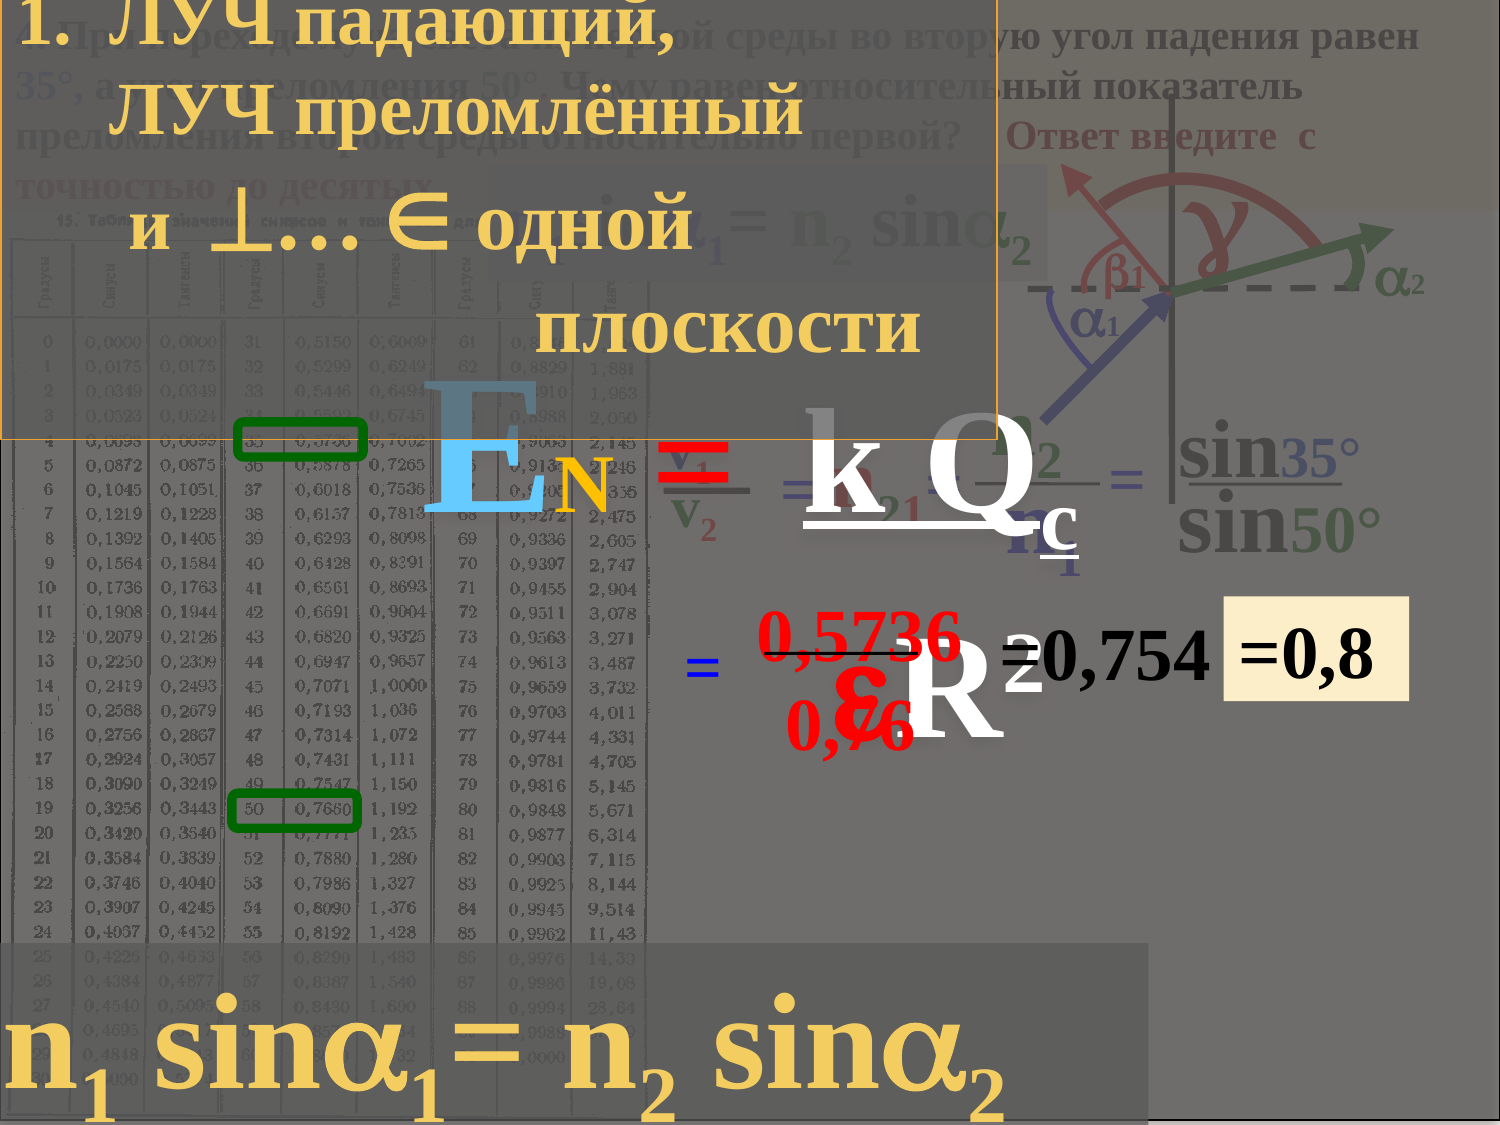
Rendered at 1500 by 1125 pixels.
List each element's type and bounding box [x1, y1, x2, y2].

text_box [0, 0, 1500, 1125]
text_box [701, 562, 995, 770]
